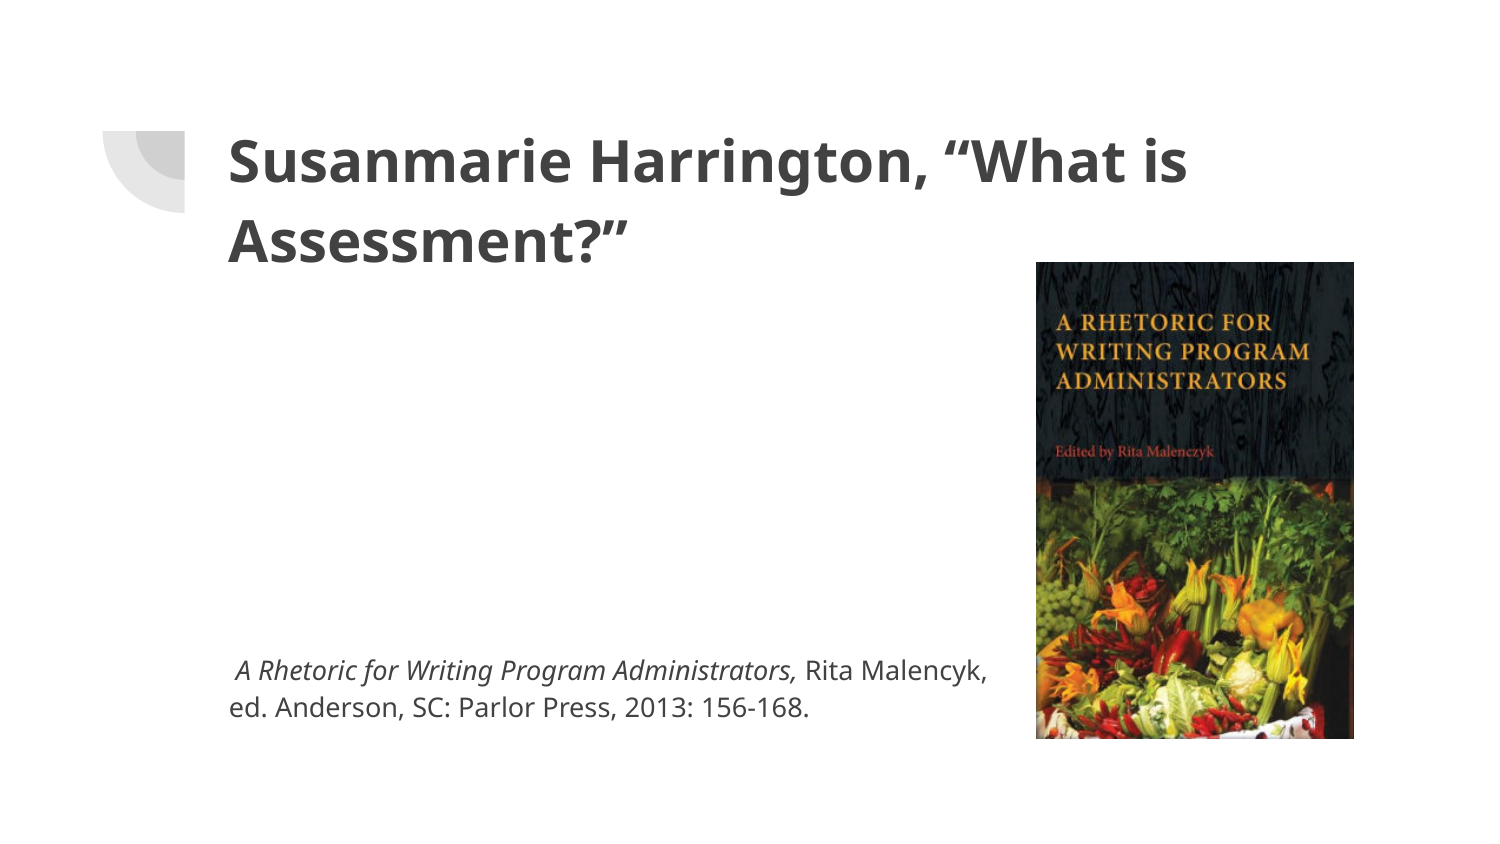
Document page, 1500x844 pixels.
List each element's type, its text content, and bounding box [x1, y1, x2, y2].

picture [1036, 261, 1354, 740]
title Susanmarie Harrington, “What is Assessment?” [213, 98, 1368, 263]
list A Rhetoric for Writing Program Administrators, Rita Malencyk, ed. Anderson, SC: Parlor Press, 2013: 156-168. [213, 633, 1030, 744]
